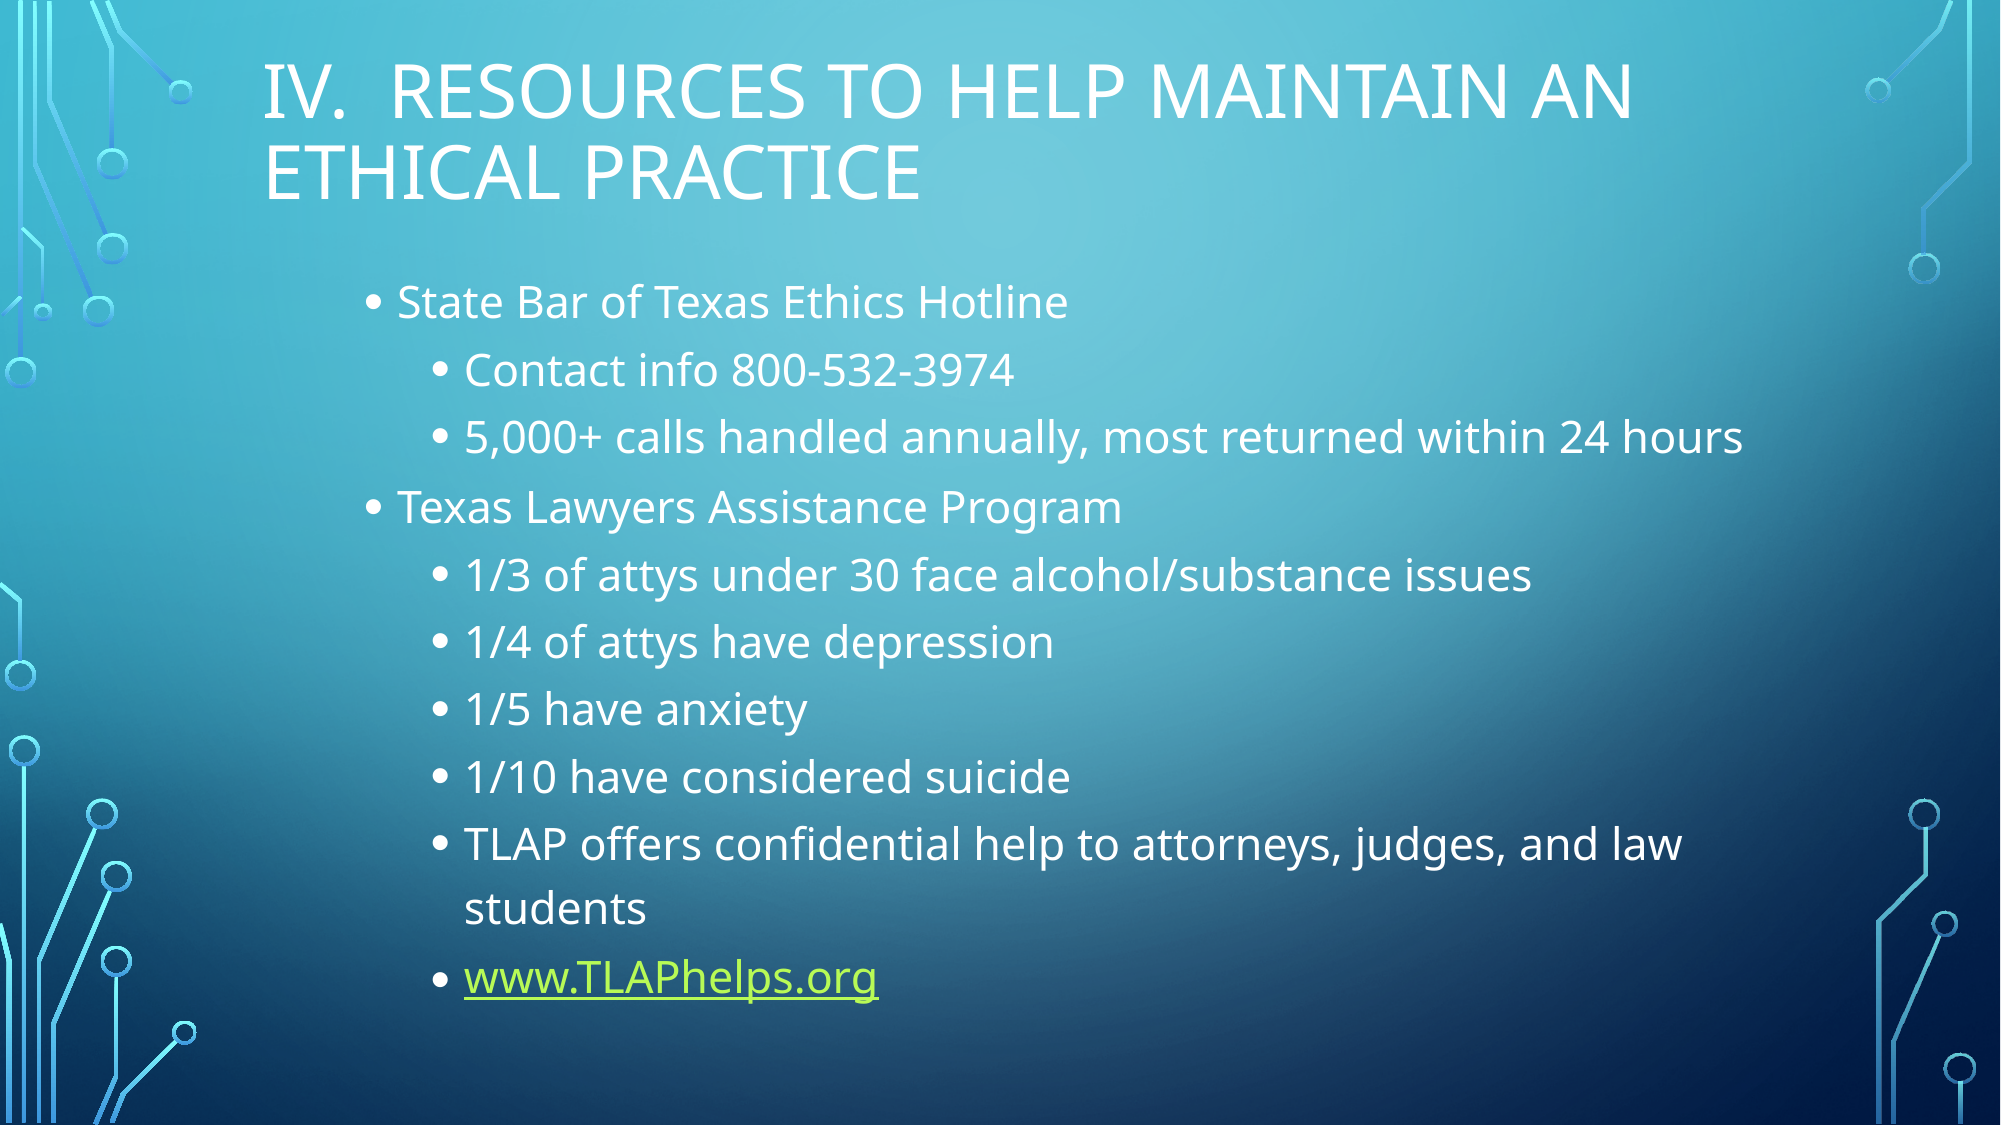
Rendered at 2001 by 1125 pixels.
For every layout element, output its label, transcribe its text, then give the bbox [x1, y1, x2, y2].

list State Bar of Texas Ethics Hotline Contact info 800-532-3974 5,000+ calls handled annually, most returned within 24 hours Texas Lawyers Assistance Program 1/3 of attys under 30 face alcohol/substance issues 1/4 of attys have depression 1/5 have anxiety 1/10 have considered suicide TLAP offers confidential help to attorneys, judges, and law students www.TLAPhelps.org [348, 255, 1778, 1068]
title IV. Resources to help maintain an ethical practice [247, 13, 1797, 256]
